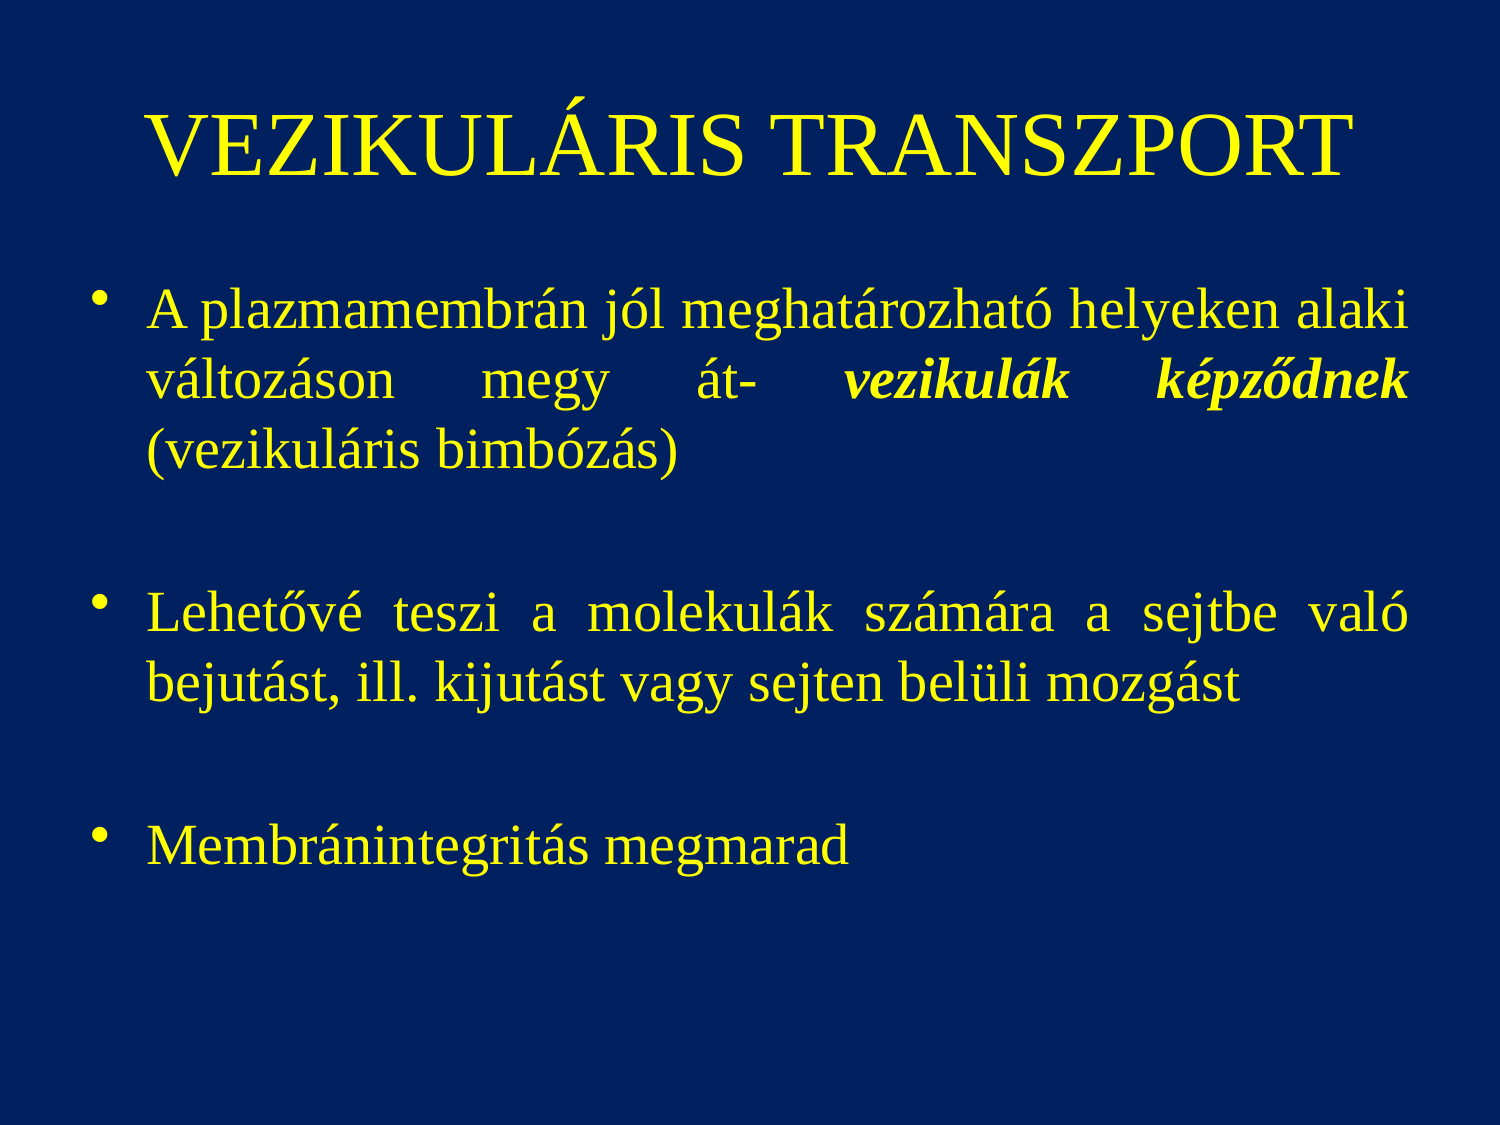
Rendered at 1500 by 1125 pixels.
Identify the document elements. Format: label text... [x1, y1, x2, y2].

title VEZIKULÁRIS TRANSZPORT [75, 45, 1425, 233]
list A plazmamembrán jól meghatározható helyeken alaki változáson megy át- vezikulák képződnek (vezikuláris bimbózás) Lehetővé teszi a molekulák számára a sejtbe való bejutást, ill. kijutást vagy sejten belüli mozgást Membránintegritás megmarad [75, 262, 1425, 1005]
